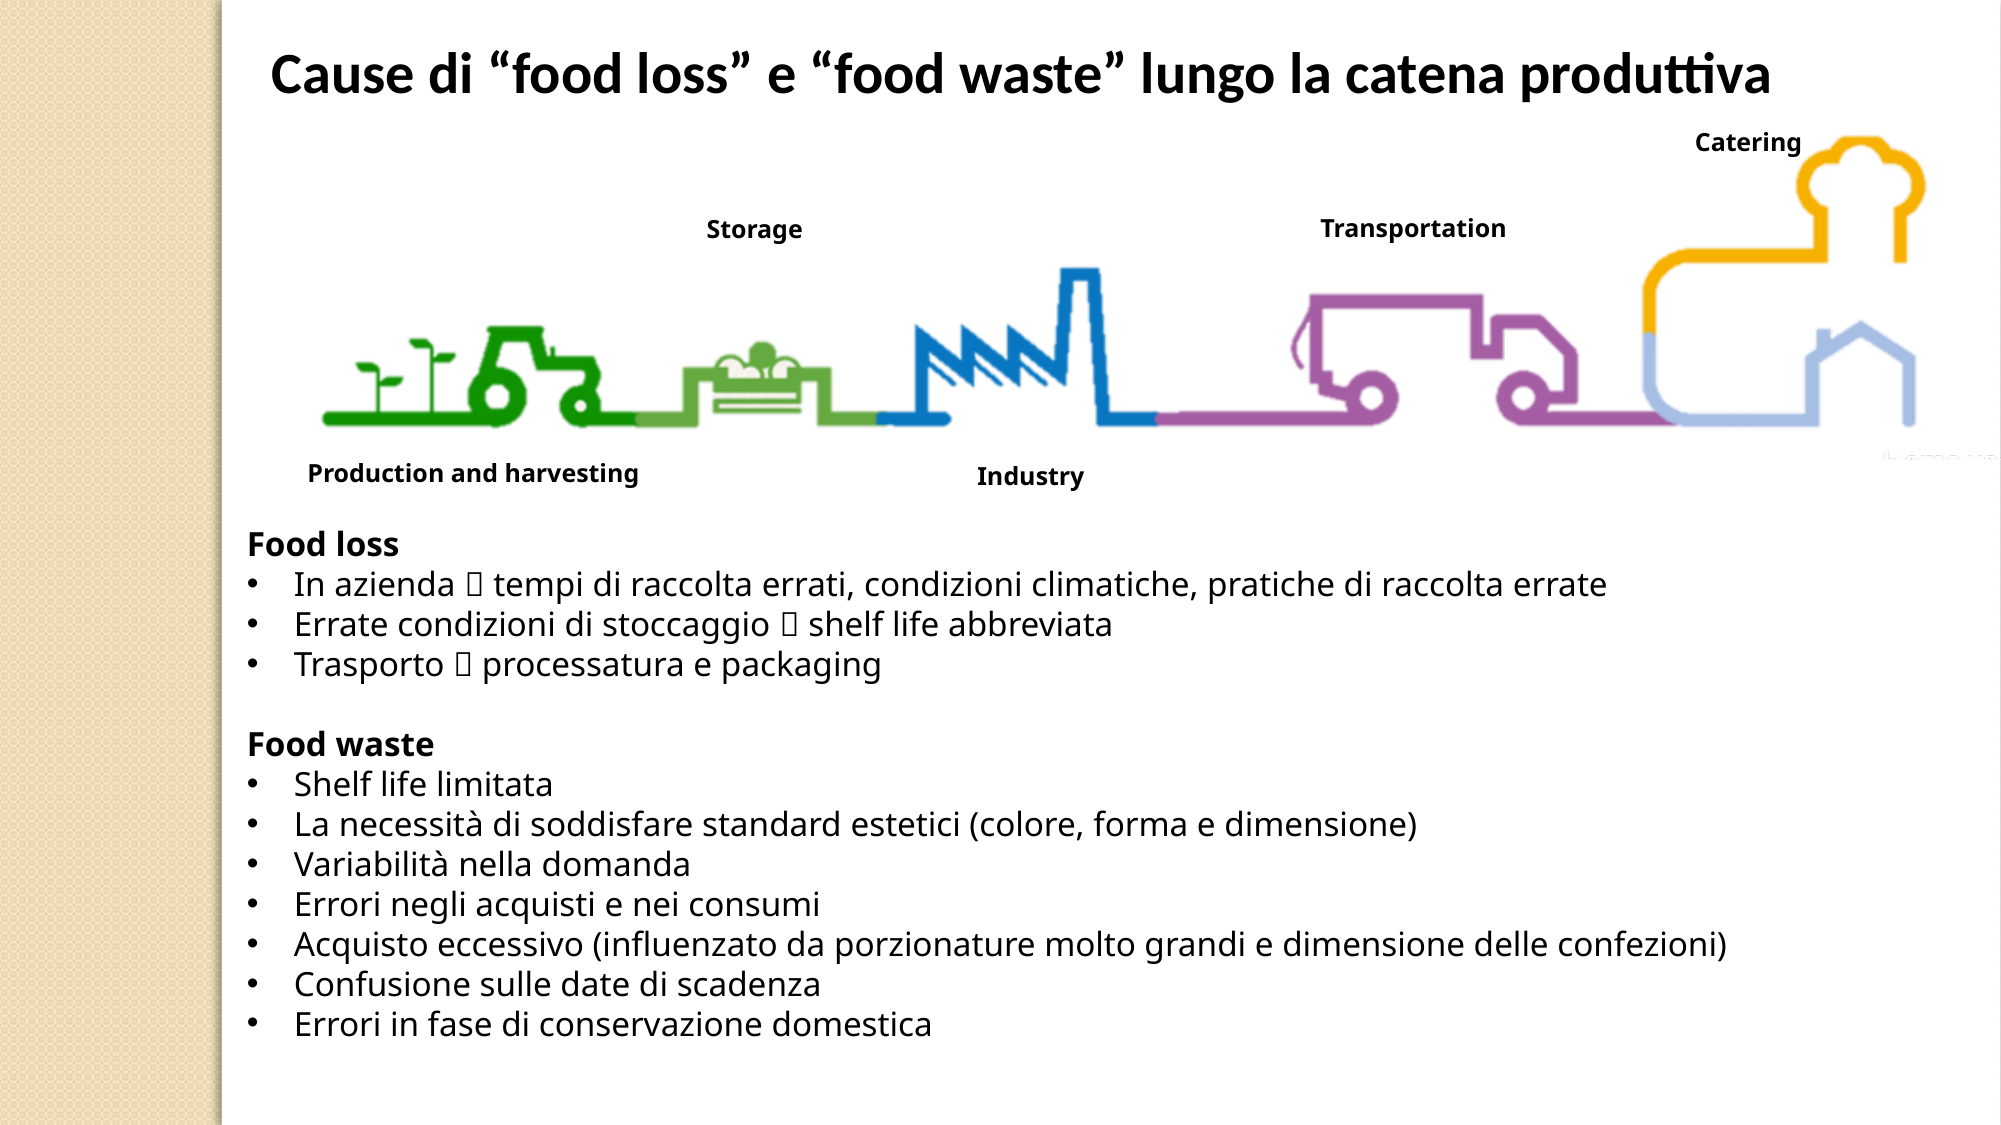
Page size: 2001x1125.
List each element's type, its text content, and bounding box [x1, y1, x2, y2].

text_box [249, 119, 2000, 499]
text_box Food loss In azienda  tempi di raccolta errati, condizioni climatiche, pratiche di raccolta errate Errate condizioni di stoccaggio  shelf life abbreviata Trasporto  processatura e packaging Food waste Shelf life limitata La necessità di soddisfare standard estetici (colore, forma e dimensione) Variabilità nella domanda Errori negli acquisti e nei consumi Acquisto eccessivo (influenzato da porzionature molto grandi e dimensione delle confezioni) Confusione sulle date di scadenza Errori in fase di conservazione domestica [232, 516, 1976, 1050]
text_box Cause di “food loss” e “food waste” lungo la catena produttiva [257, 27, 1788, 113]
